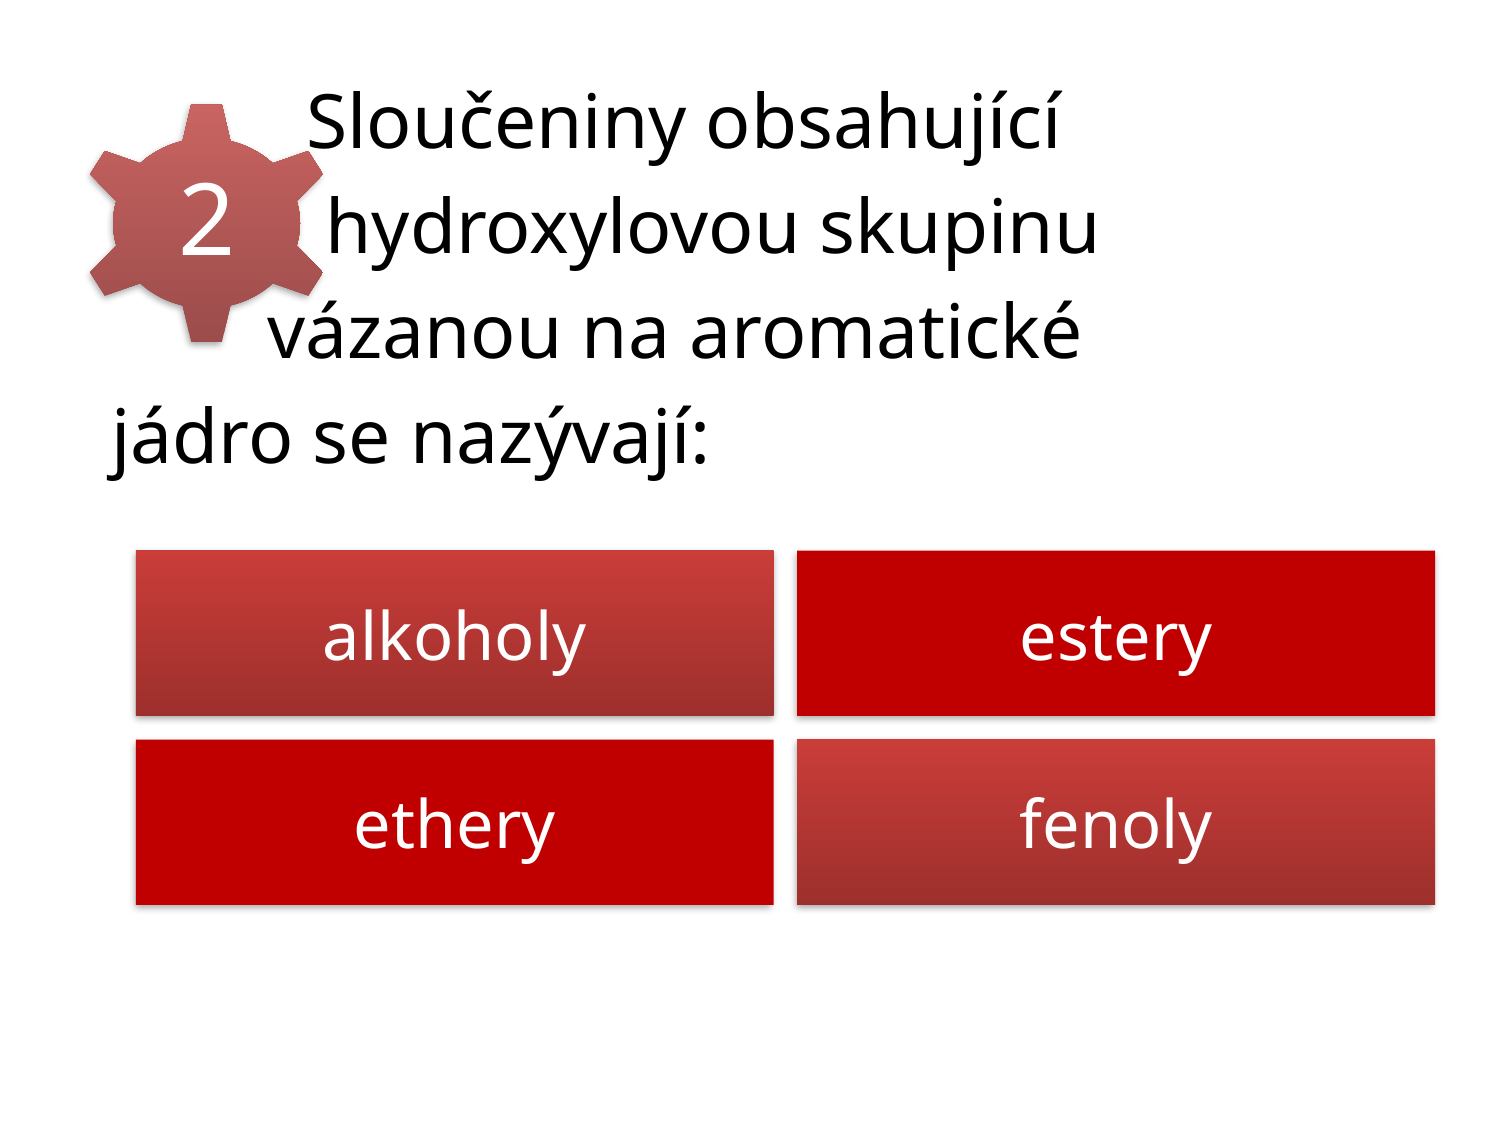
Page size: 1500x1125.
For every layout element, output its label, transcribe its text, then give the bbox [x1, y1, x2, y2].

text_box alkoholy [135, 550, 774, 716]
text_box ethery [135, 739, 774, 905]
text_box fenoly [797, 739, 1436, 905]
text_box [76, 101, 337, 346]
list Sloučeniny obsahující hydroxylovou skupinu vázanou na aromatické jádro se nazývají: [76, 66, 1471, 516]
text_box estery [797, 550, 1436, 716]
